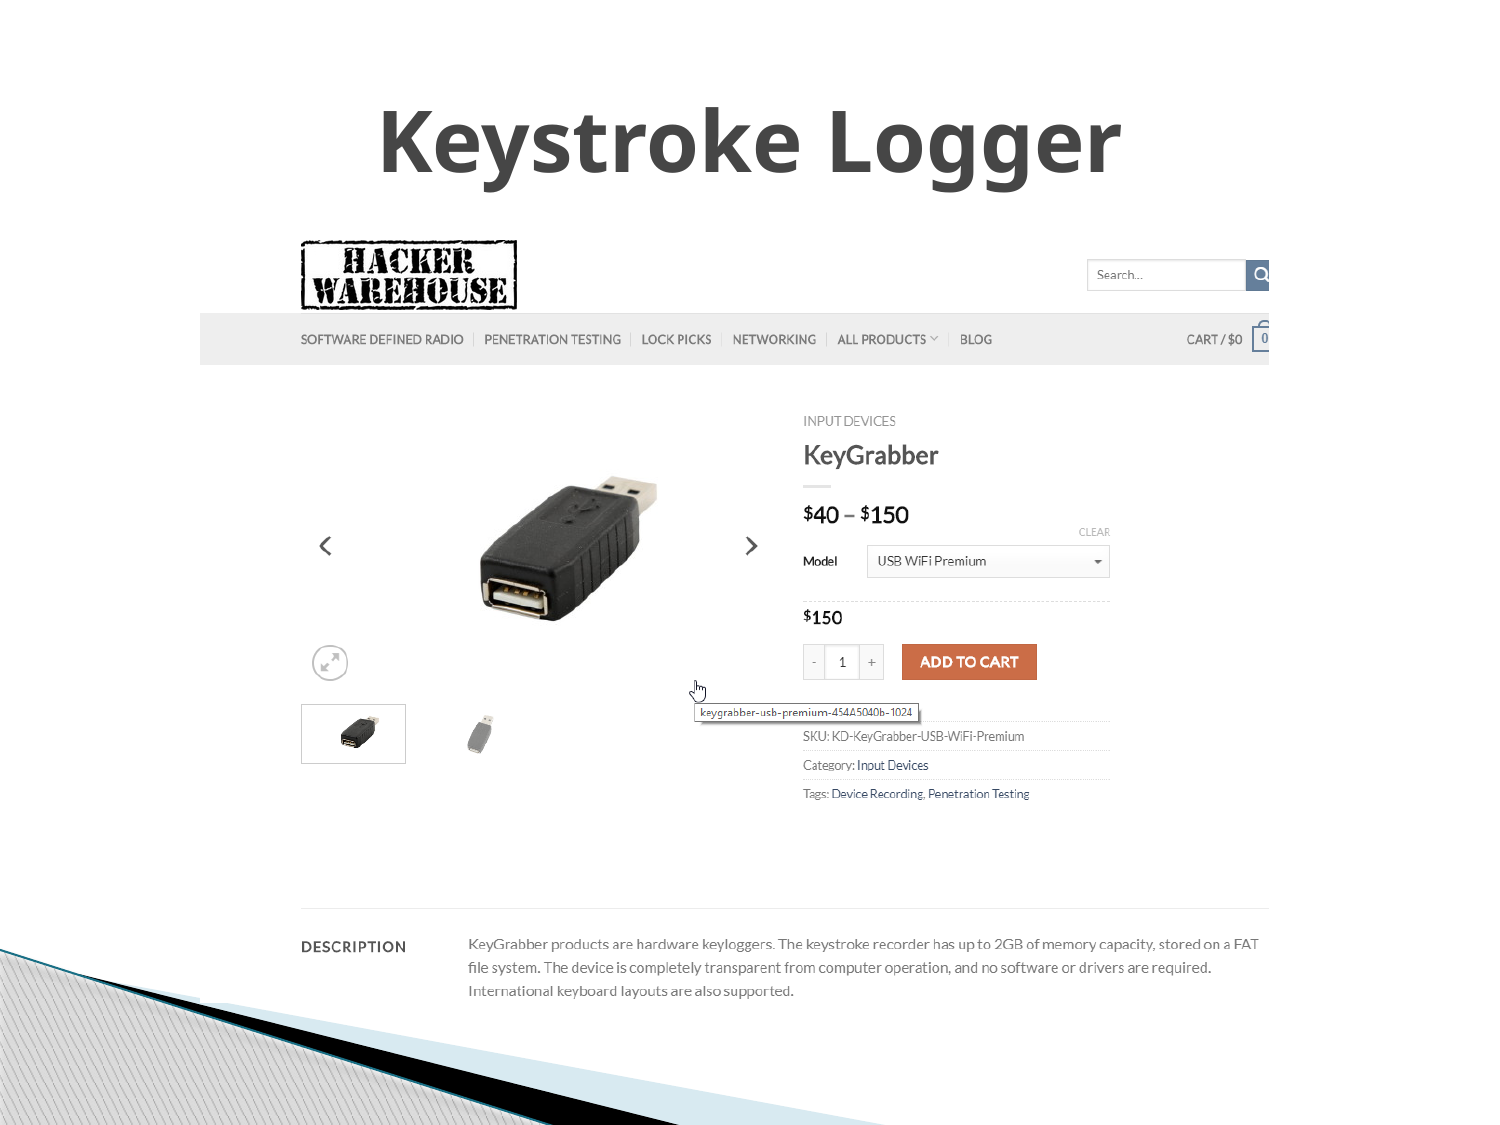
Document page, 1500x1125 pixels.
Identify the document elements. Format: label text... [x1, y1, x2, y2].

title Keystroke Logger [75, 45, 1425, 233]
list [199, 237, 1270, 1003]
